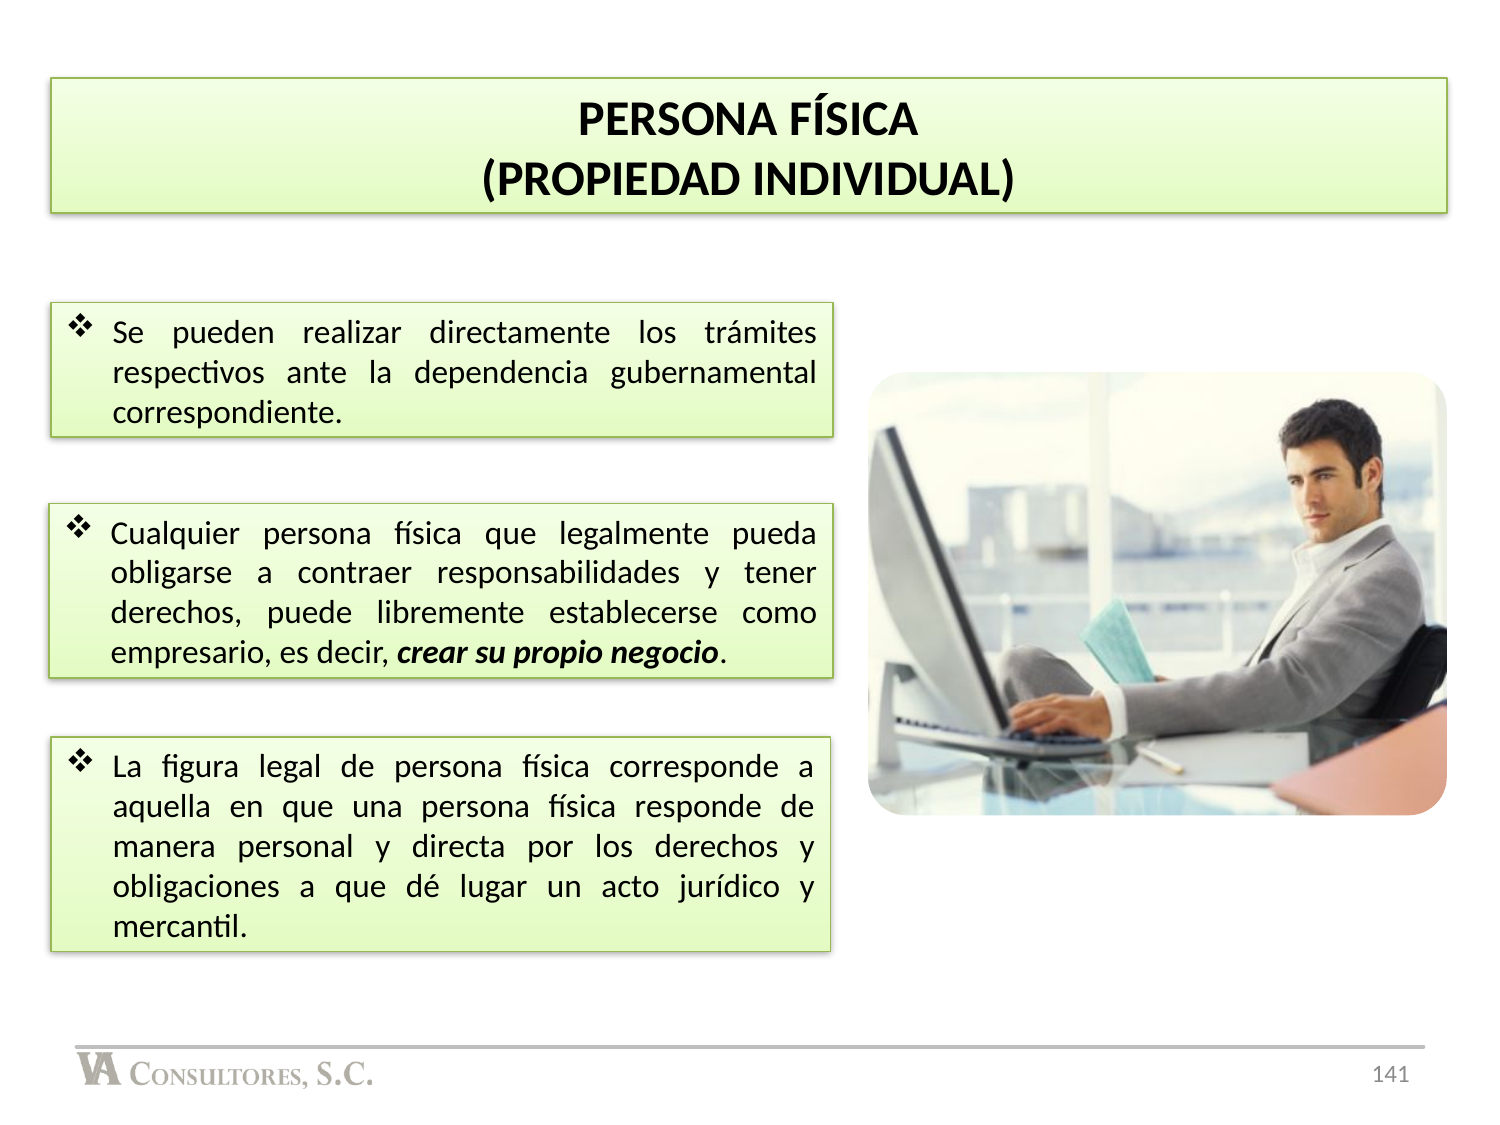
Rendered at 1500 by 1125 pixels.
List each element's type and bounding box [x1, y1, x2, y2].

picture [867, 371, 1447, 816]
text_box [50, 302, 834, 438]
text_box [50, 77, 1448, 214]
text_box [50, 736, 831, 952]
slide_number [1074, 1042, 1425, 1103]
text_box [48, 503, 834, 679]
